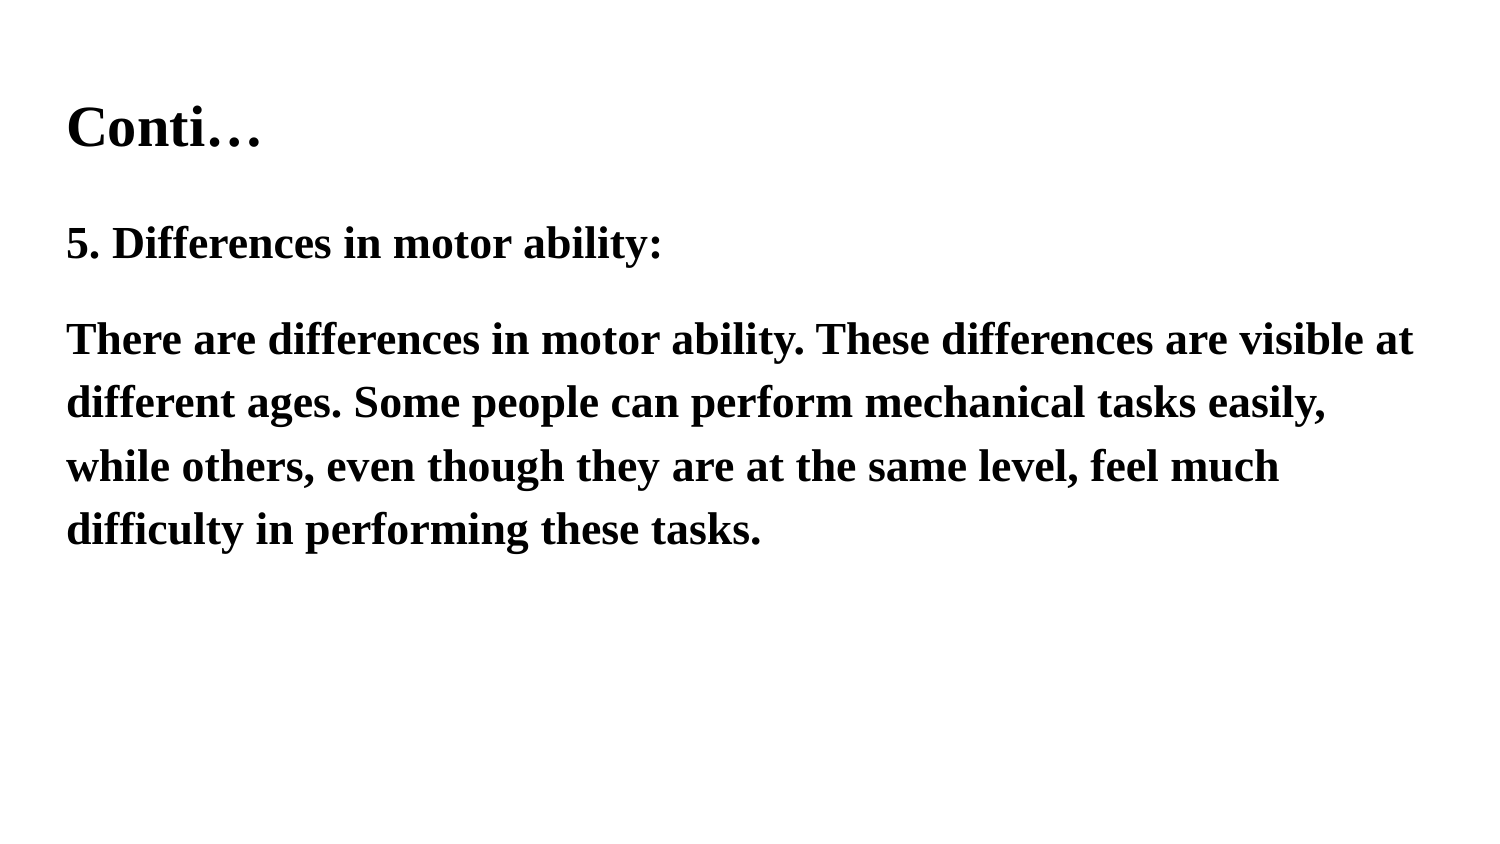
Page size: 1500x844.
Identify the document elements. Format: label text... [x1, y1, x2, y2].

title Conti… [51, 72, 1449, 167]
list 5. Differences in motor ability: There are differences in motor ability. These differences are visible at different ages. Some people can perform mechanical tasks easily, while others, even though they are at the same level, feel much difficulty in performing these tasks. [51, 189, 1449, 750]
